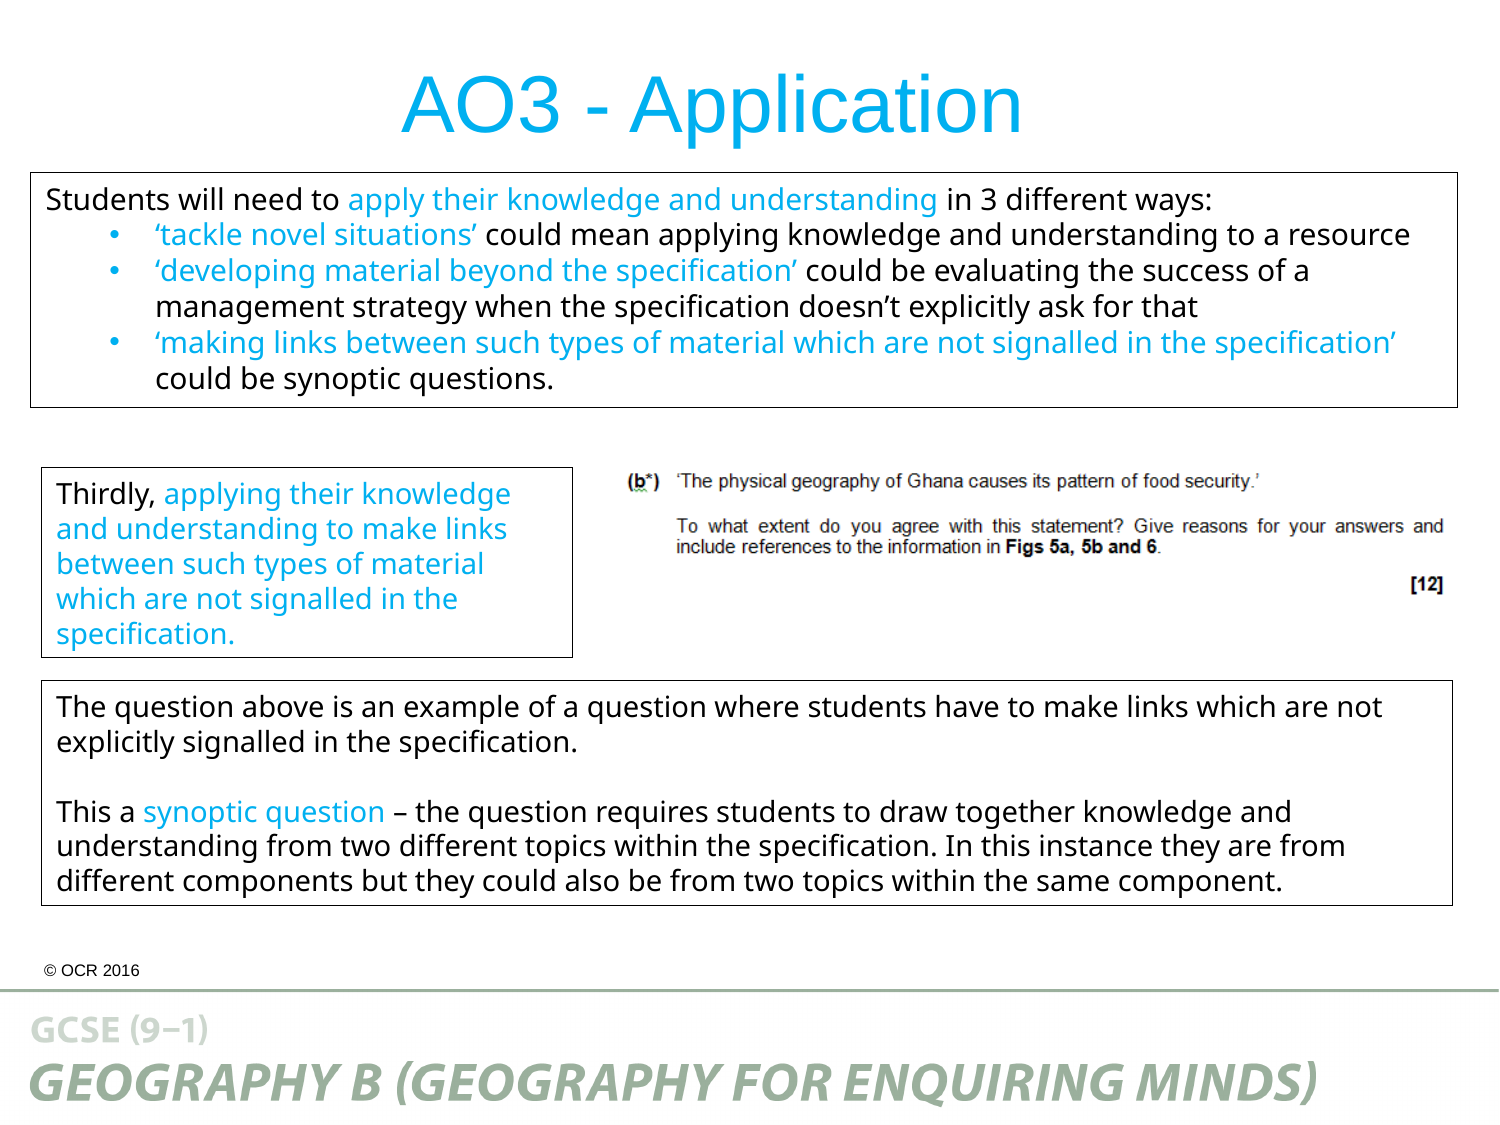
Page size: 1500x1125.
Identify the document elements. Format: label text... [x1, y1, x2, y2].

text_box Thirdly, applying their knowledge and understanding to make links between such types of material which are not signalled in the specification. [41, 467, 573, 658]
title AO3 - Application [0, 43, 1428, 157]
text_box The question above is an example of a question where students have to make links which are not explicitly signalled in the specification. This a synoptic question – the question requires students to draw together knowledge and understanding from two different topics within the specification. In this instance they are from different components but they could also be from two topics within the same component. [41, 680, 1453, 906]
list Students will need to apply their knowledge and understanding in 3 different ways: ‘tackle novel situations’ could mean applying knowledge and understanding to a resource ‘developing material beyond the specification’ could be evaluating the success of a management strategy when the specification doesn’t explicitly ask for that ‘making links between such types of material which are not signalled in the specification’ could be synoptic questions. [30, 172, 1458, 408]
picture [0, 989, 1499, 1125]
picture [619, 467, 1454, 611]
